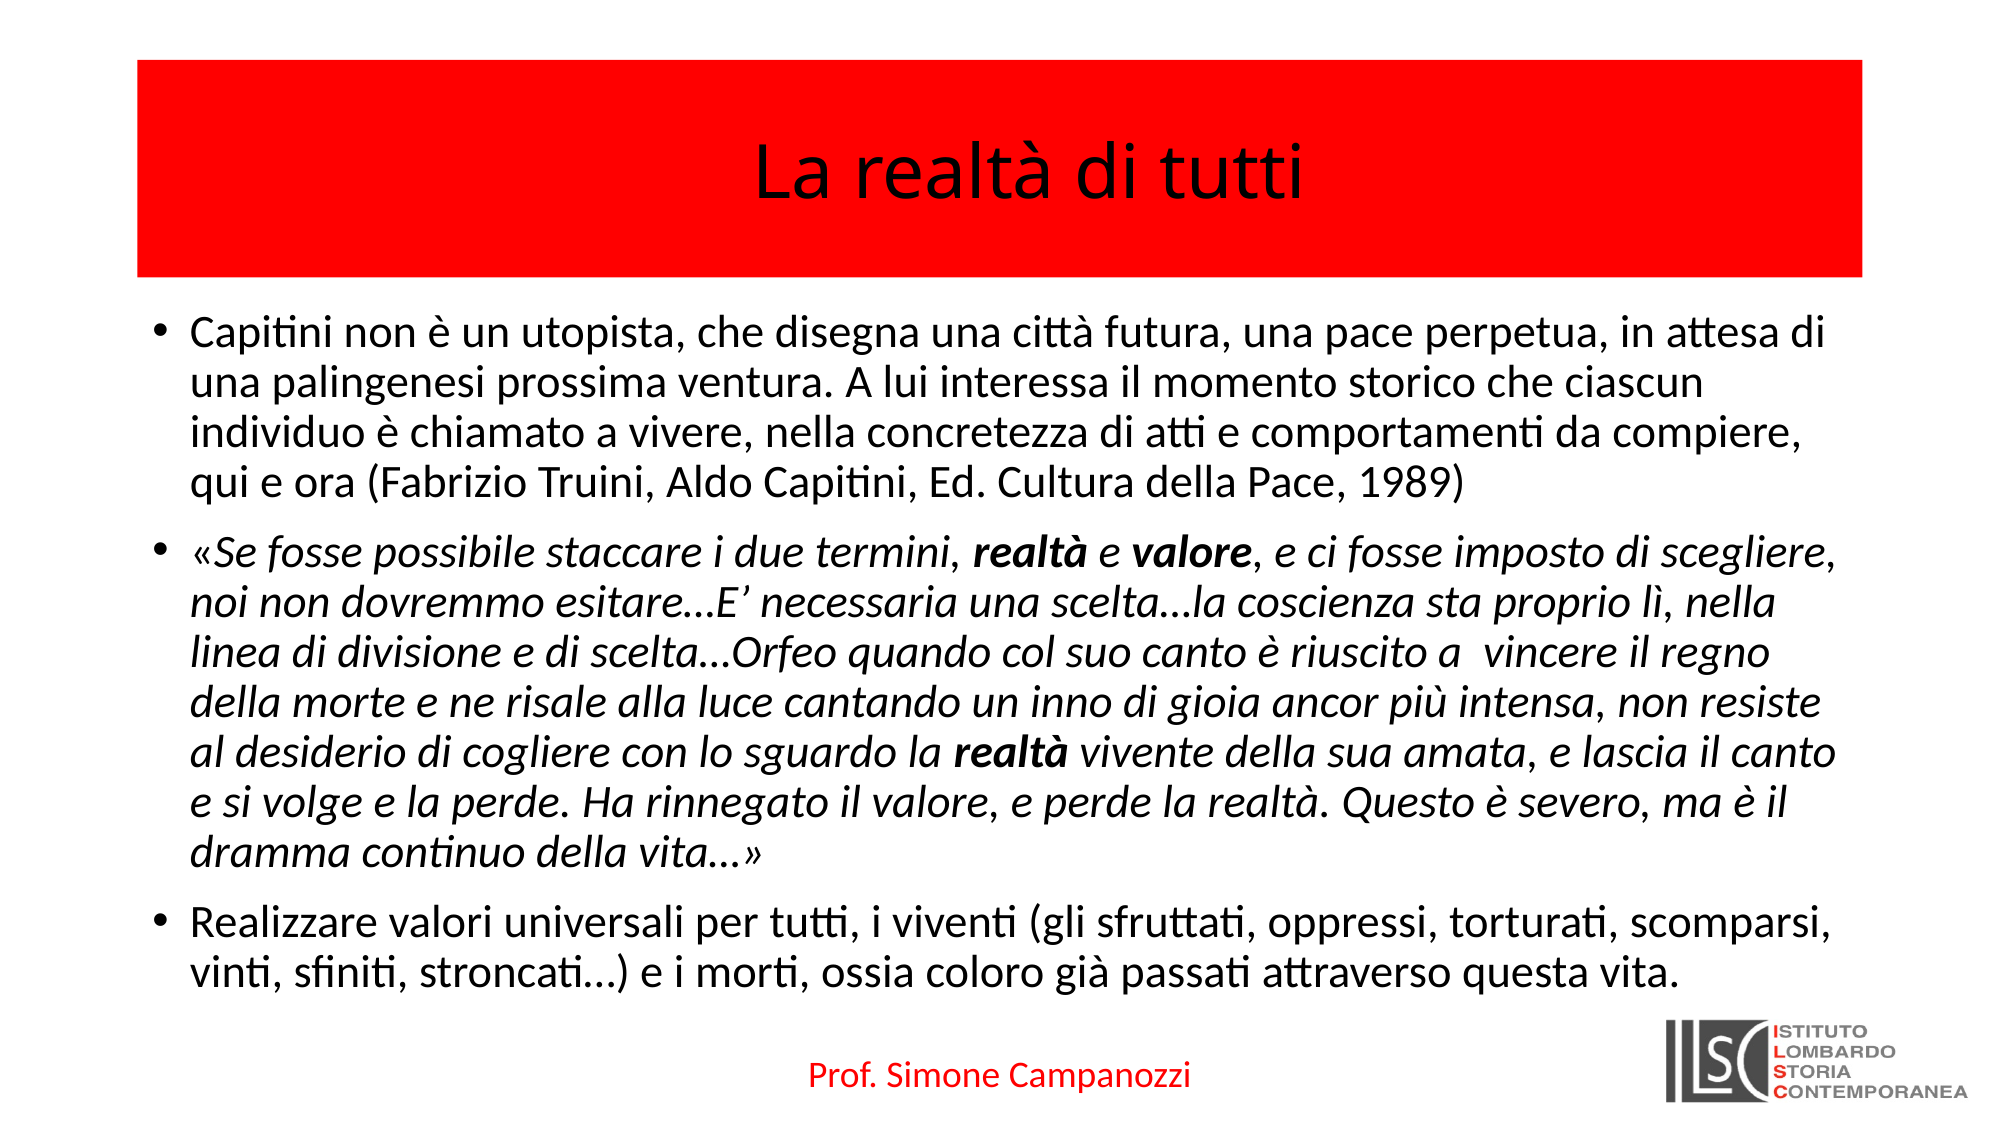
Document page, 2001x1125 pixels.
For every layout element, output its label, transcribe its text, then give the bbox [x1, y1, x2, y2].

title La realtà di tutti [137, 59, 1863, 278]
picture [1666, 1019, 1969, 1103]
footer Prof. Simone Campanozzi [662, 1042, 1338, 1103]
list Capitini non è un utopista, che disegna una città futura, una pace perpetua, in attesa di una palingenesi prossima ventura. A lui interessa il momento storico che ciascun individuo è chiamato a vivere, nella concretezza di atti e comportamenti da compiere, qui e ora (Fabrizio Truini, Aldo Capitini, Ed. Cultura della Pace, 1989) «Se fosse possibile staccare i due termini, realtà e valore, e ci fosse imposto di scegliere, noi non dovremmo esitare…E’ necessaria una scelta…la coscienza sta proprio lì, nella linea di divisione e di scelta…Orfeo quando col suo canto è riuscito a vincere il regno della morte e ne risale alla luce cantando un inno di gioia ancor più intensa, non resiste al desiderio di cogliere con lo sguardo la realtà vivente della sua amata, e lascia il canto e si volge e la perde. Ha rinnegato il valore, e perde la realtà. Questo è severo, ma è il dramma continuo della vita…» Realizzare valori universali per tutti, i viventi (gli sfruttati, oppressi, torturati, scomparsi, vinti, sfiniti, stroncati…) e i morti, ossia coloro già passati attraverso questa vita. [137, 299, 1863, 1014]
